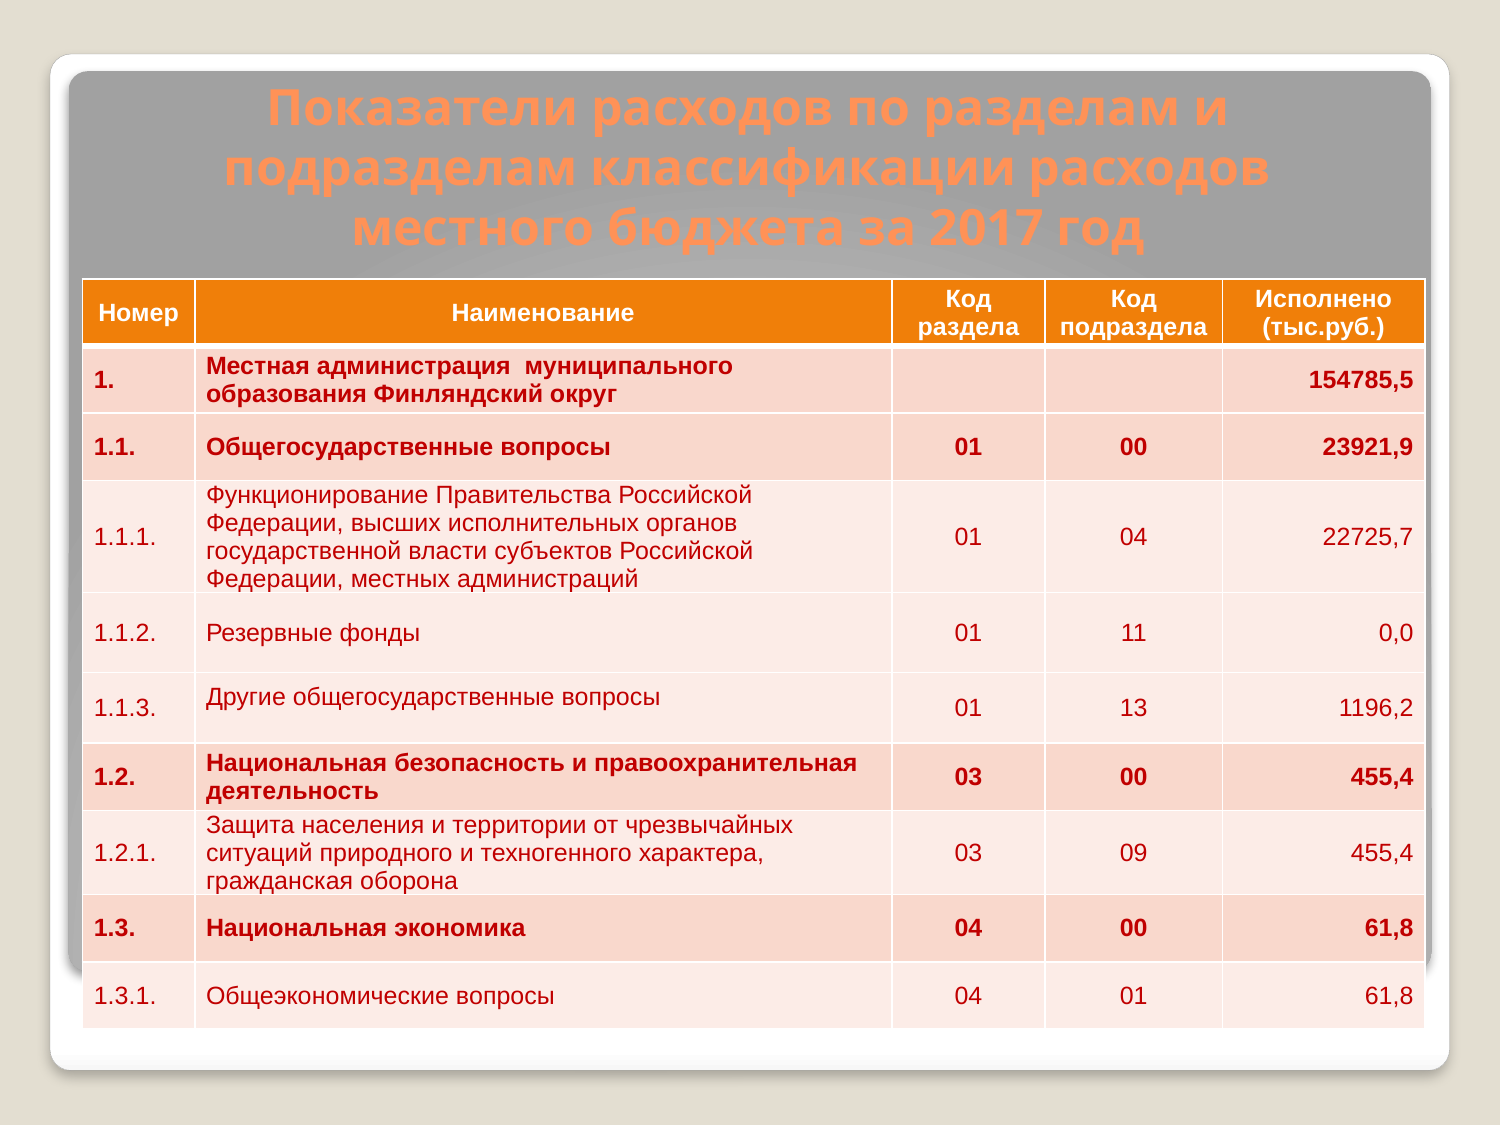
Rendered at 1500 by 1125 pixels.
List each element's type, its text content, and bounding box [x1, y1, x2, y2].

title Показатели расходов по разделам и подразделам классификации расходов местного бюджета за 2017 год [76, 90, 1420, 263]
table_cell 154785,5 [1223, 349, 1424, 412]
table_cell 1196,2 [1223, 673, 1424, 742]
table_header Код подраздела [1046, 280, 1222, 343]
table_header Номер [83, 280, 194, 343]
table_cell 455,4 [1223, 744, 1424, 810]
table_cell 03 [893, 811, 1044, 894]
table_cell Национальная безопасность и правоохранительная деятельность [196, 744, 891, 810]
table_cell 1.1. [83, 414, 194, 480]
table_cell [893, 349, 1044, 412]
table_cell 23921,9 [1223, 414, 1424, 480]
table_cell 61,8 [1223, 963, 1424, 1028]
table_cell Другие общегосударственные вопросы [196, 673, 891, 742]
table_cell 01 [893, 481, 1044, 592]
table_cell 04 [1046, 481, 1222, 592]
table_cell 11 [1046, 593, 1222, 672]
table_header Код раздела [893, 280, 1044, 343]
table_cell 01 [893, 593, 1044, 672]
table_cell 13 [1046, 673, 1222, 742]
table_cell 04 [893, 895, 1044, 961]
table_cell 0,0 [1223, 593, 1424, 672]
table_header Наименование [196, 280, 891, 343]
table_cell 01 [1046, 963, 1222, 1028]
table_cell Резервные фонды [196, 593, 891, 672]
table_cell 03 [893, 744, 1044, 810]
table_cell 455,4 [1223, 811, 1424, 894]
table_cell 1.2.1. [83, 811, 194, 894]
table_cell 61,8 [1223, 895, 1424, 961]
table_cell 1.2. [83, 744, 194, 810]
table_cell 09 [1046, 811, 1222, 894]
table_cell 01 [893, 673, 1044, 742]
table_cell 00 [1046, 414, 1222, 480]
table_cell Функционирование Правительства Российской Федерации, высших исполнительных органов государственной власти субъектов Российской Федерации, местных администраций [196, 481, 891, 592]
table_cell 00 [1046, 895, 1222, 961]
table_cell Общегосударственные вопросы [196, 414, 891, 480]
table_cell [1046, 349, 1222, 412]
table_cell Национальная экономика [196, 895, 891, 961]
table_cell 1.3.1. [83, 963, 194, 1028]
table_cell Местная администрация муниципального образования Финляндский округ [196, 349, 891, 412]
table_cell 04 [893, 963, 1044, 1028]
table_cell 00 [1046, 744, 1222, 810]
table_cell 1.1.2. [83, 593, 194, 672]
table_cell 1.3. [83, 895, 194, 961]
table_cell Защита населения и территории от чрезвычайных ситуаций природного и техногенного характера, гражданская оборона [196, 811, 891, 894]
table_cell 1. [83, 349, 194, 412]
table_cell Общеэкономические вопросы [196, 963, 891, 1028]
table_cell 1.1.3. [83, 673, 194, 742]
table_cell 1.1.1. [83, 481, 194, 592]
table_cell 01 [893, 414, 1044, 480]
table_header Исполнено (тыс.руб.) [1223, 280, 1424, 343]
table_cell 22725,7 [1223, 481, 1424, 592]
